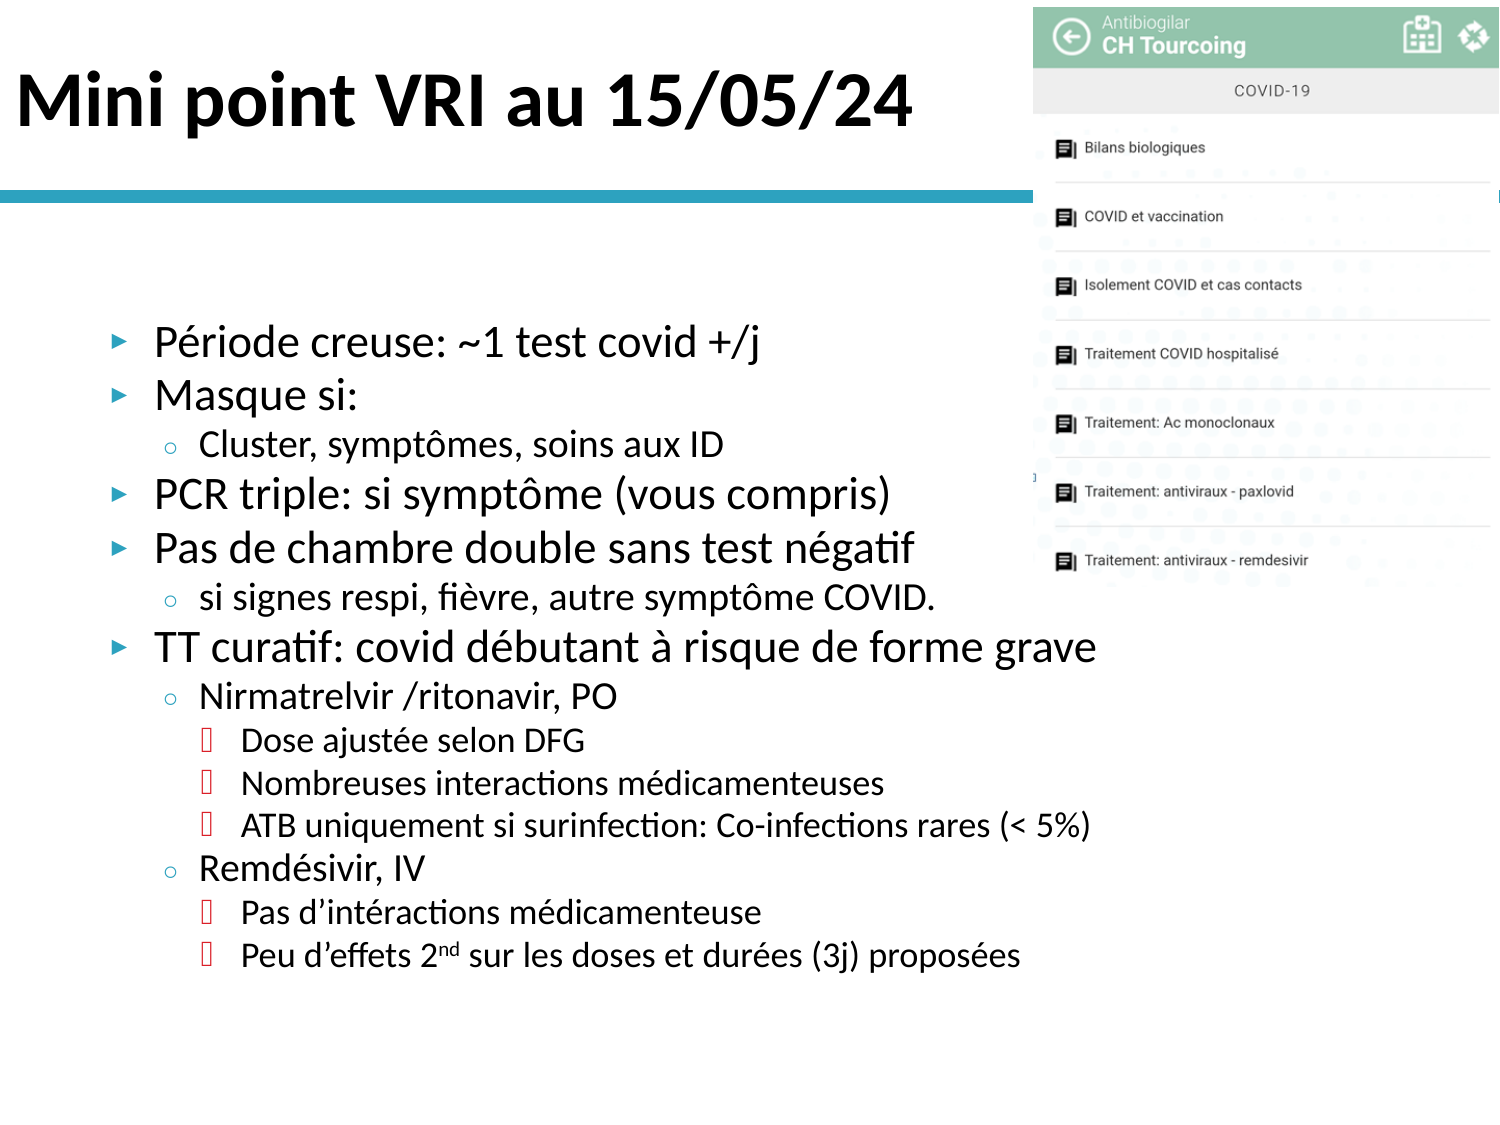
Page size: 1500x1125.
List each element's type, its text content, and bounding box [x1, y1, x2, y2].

list Période creuse: ~1 test covid +/j Masque si: Cluster, symptômes, soins aux ID PCR triple: si symptôme (vous compris) Pas de chambre double sans test négatif si signes respi, fièvre, autre symptôme COVID. TT curatif: covid débutant à risque de forme grave Nirmatrelvir /ritonavir, PO Dose ajustée selon DFG Nombreuses interactions médicamenteuses ATB uniquement si surinfection: Co-infections rares (< 5%) Remdésivir, IV Pas d’intéractions médicamenteuse Peu d’effets 2nd sur les doses et durées (3j) proposées [74, 314, 1426, 986]
title Mini point VRI au 15/05/24 [0, 0, 1500, 189]
picture [1033, 7, 1499, 587]
